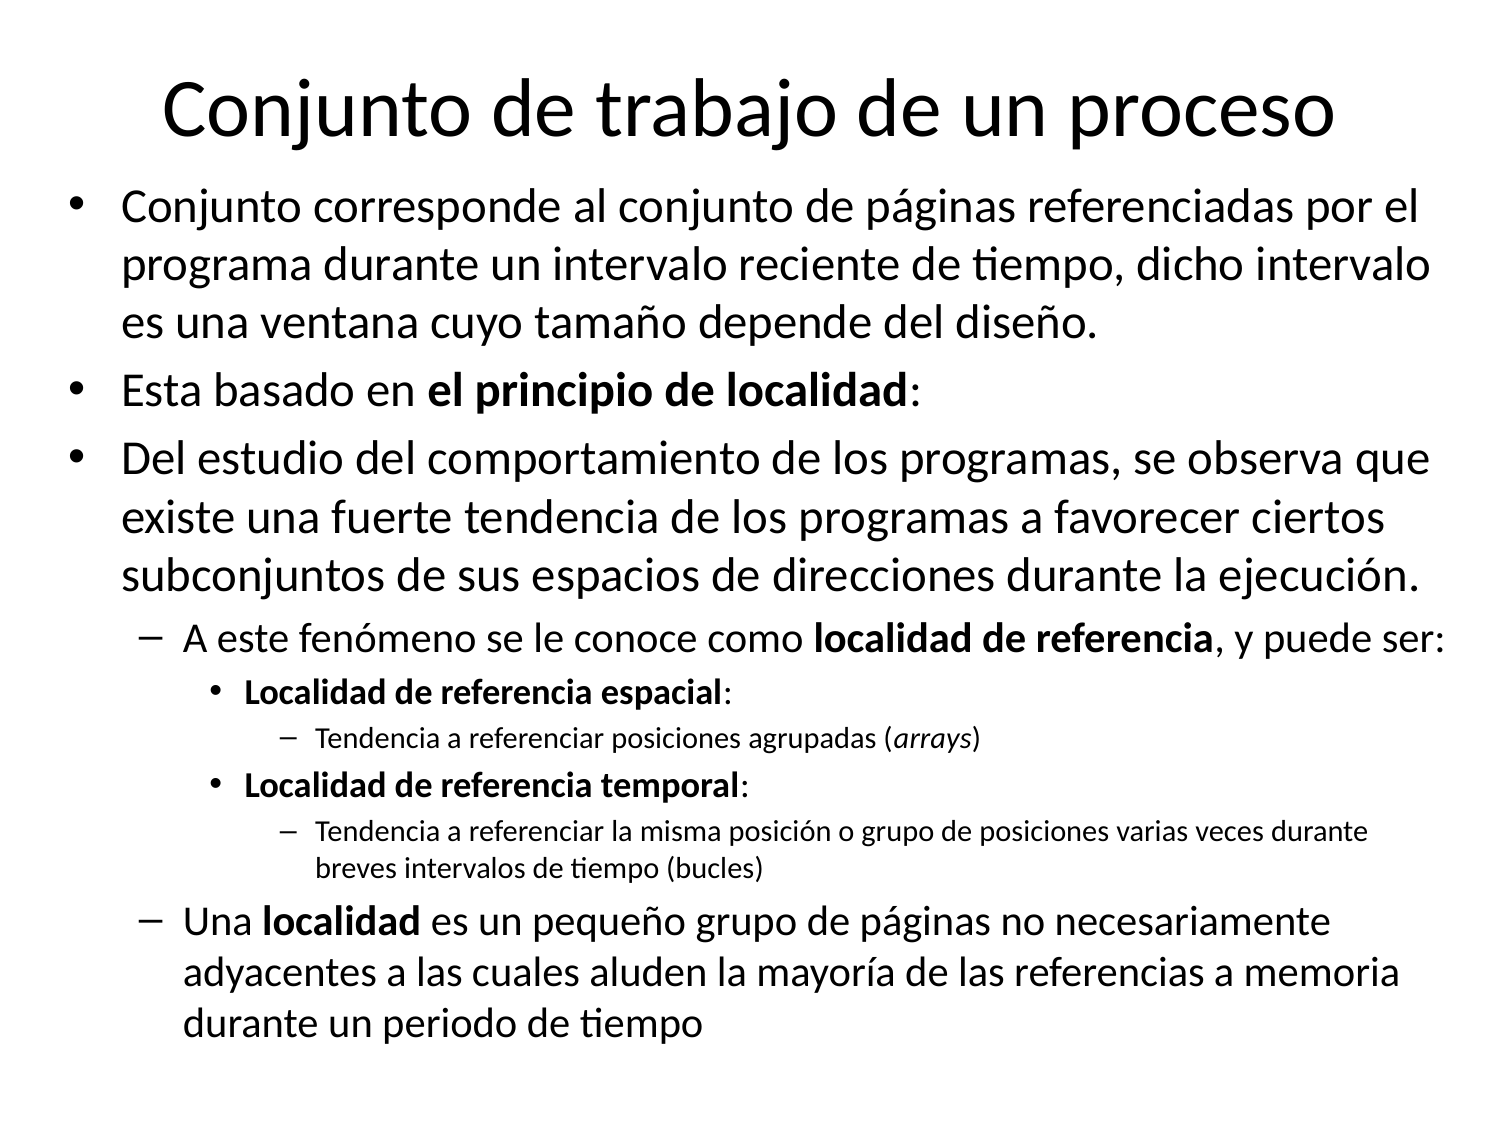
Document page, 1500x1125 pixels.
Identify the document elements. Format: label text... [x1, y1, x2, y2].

list Conjunto corresponde al conjunto de páginas referenciadas por el programa durante un intervalo reciente de tiempo, dicho intervalo es una ventana cuyo tamaño depende del diseño. Esta basado en el principio de localidad: Del estudio del comportamiento de los programas, se observa que existe una fuerte tendencia de los programas a favorecer ciertos subconjuntos de sus espacios de direcciones durante la ejecución. A este fenómeno se le conoce como localidad de referencia, y puede ser: Localidad de referencia espacial: Tendencia a referenciar posiciones agrupadas (arrays) Localidad de referencia temporal: Tendencia a referenciar la misma posición o grupo de posiciones varias veces durante breves intervalos de tiempo (bucles) Una localidad es un pequeño grupo de páginas no necesariamente adyacentes a las cuales aluden la mayoría de las referencias a memoria durante un periodo de tiempo [53, 165, 1471, 1106]
title Conjunto de trabajo de un proceso [75, 45, 1425, 161]
